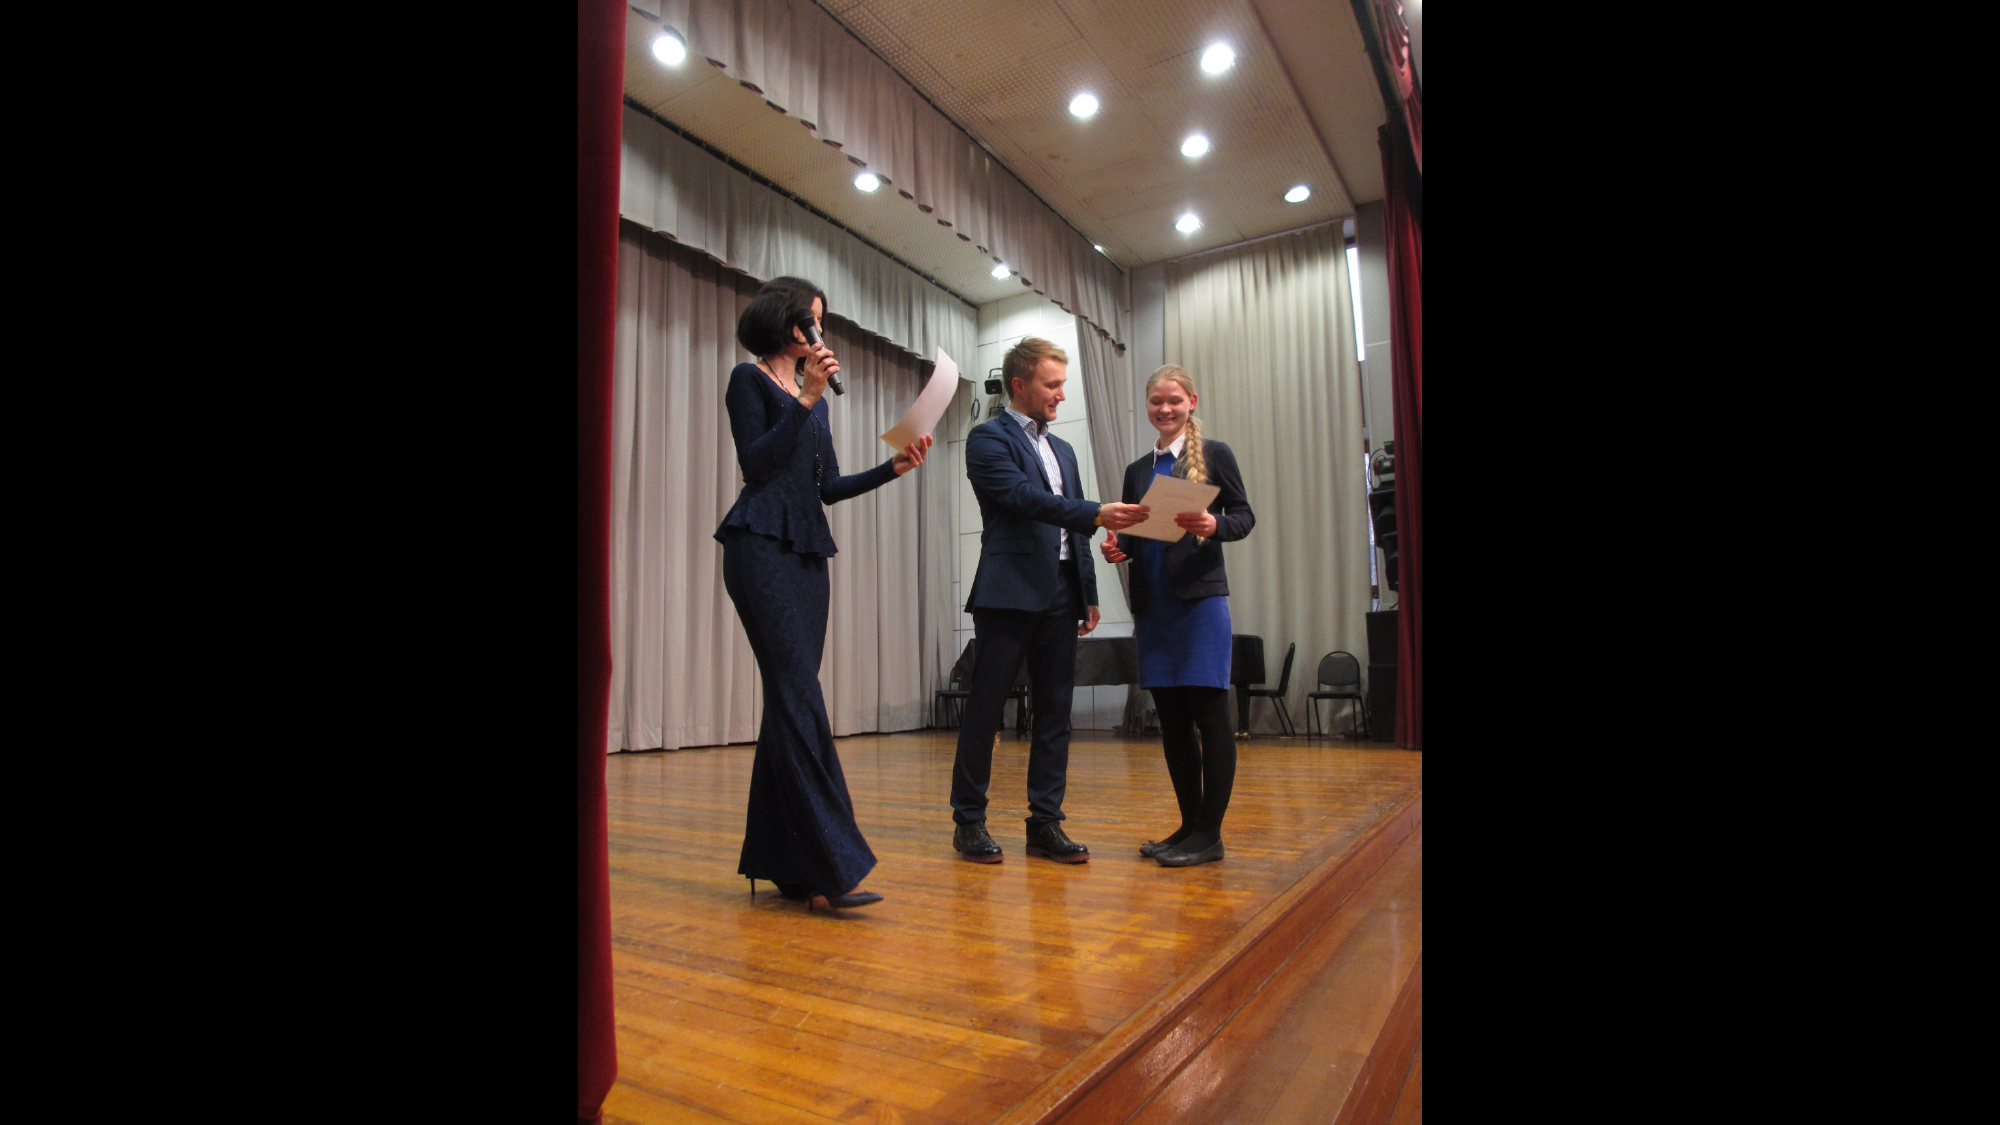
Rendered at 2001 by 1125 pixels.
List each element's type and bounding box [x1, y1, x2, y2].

picture [578, 0, 1422, 1125]
